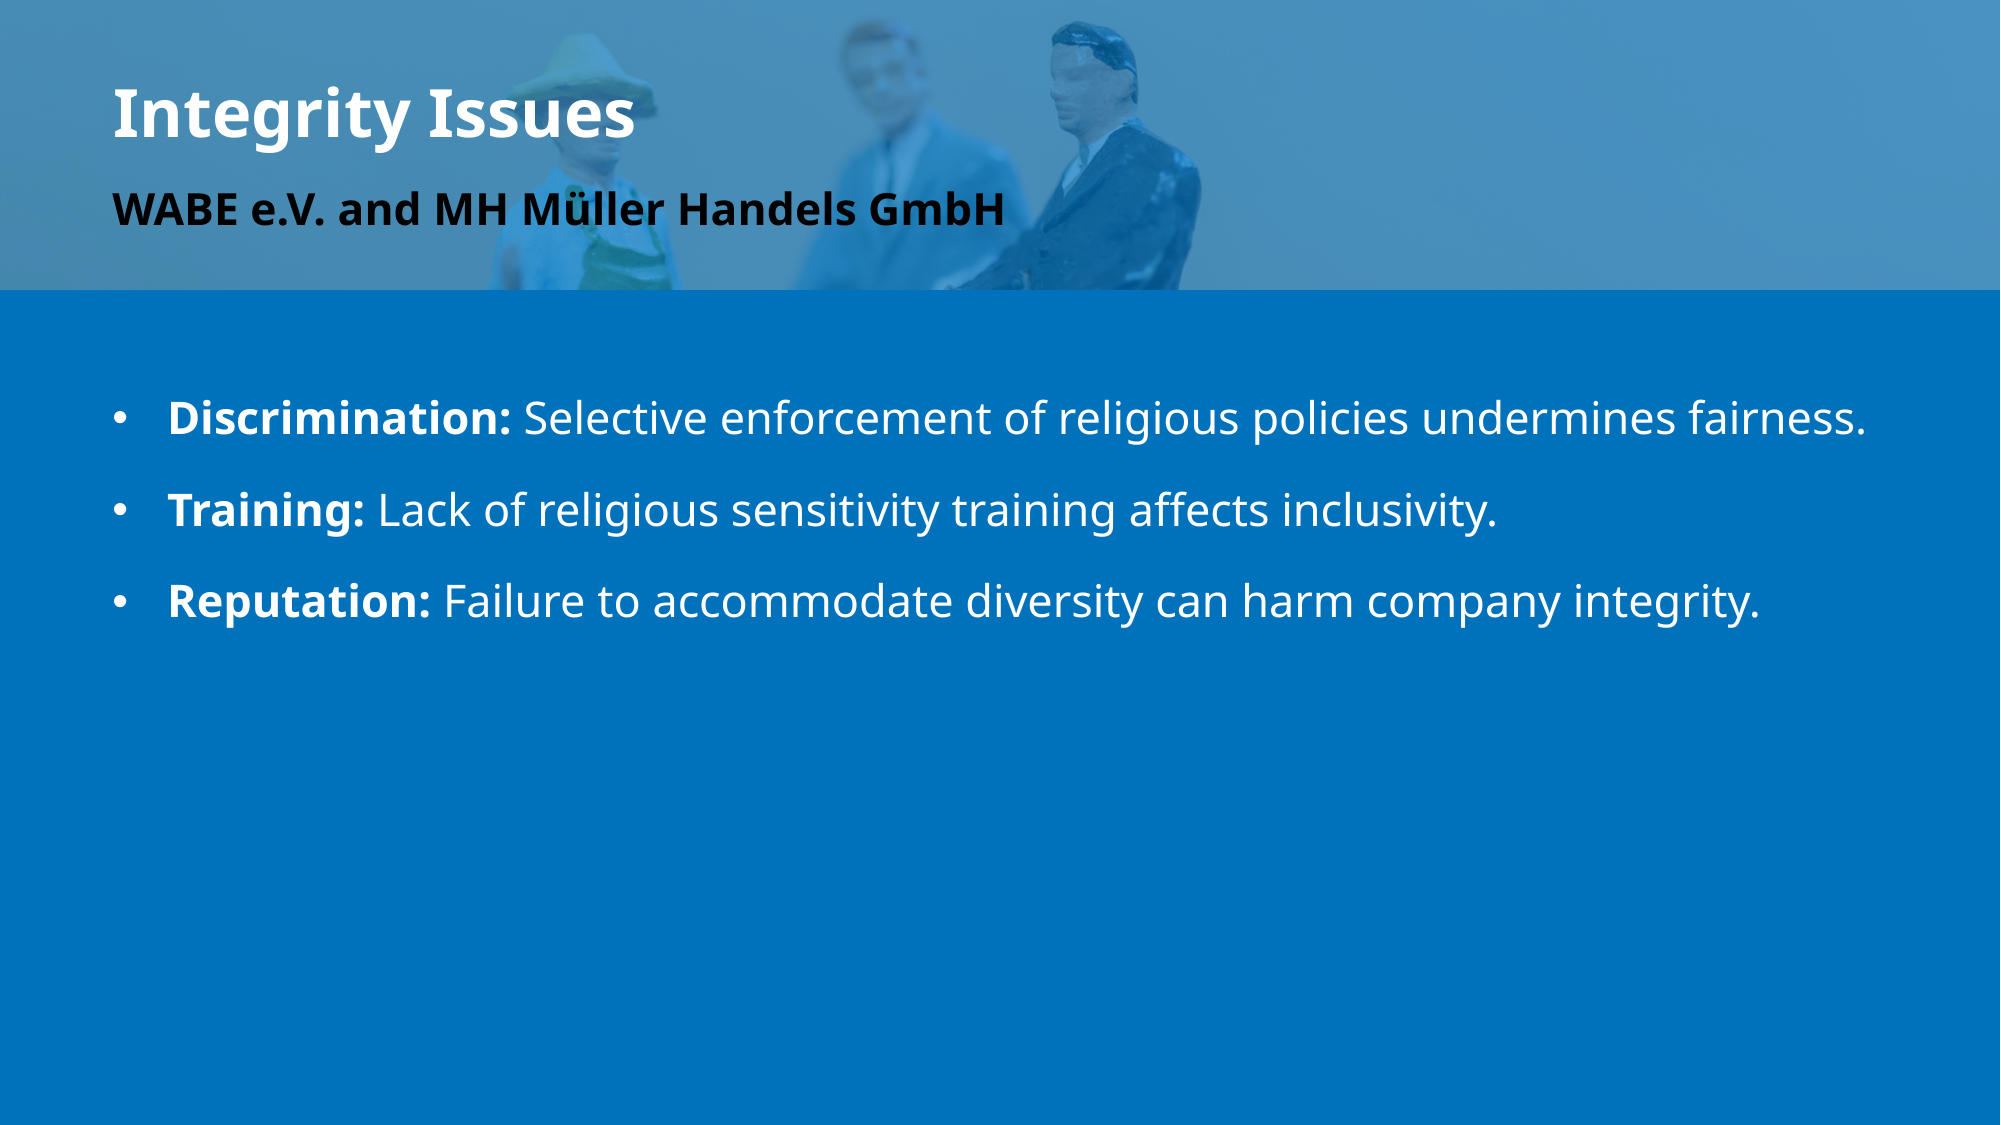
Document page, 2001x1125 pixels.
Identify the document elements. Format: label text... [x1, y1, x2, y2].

list Discrimination: Selective enforcement of religious policies undermines fairness. Training: Lack of religious sensitivity training affects inclusivity. Reputation: Failure to accommodate diversity can harm company integrity. [112, 355, 1885, 706]
picture [0, 0, 2000, 290]
